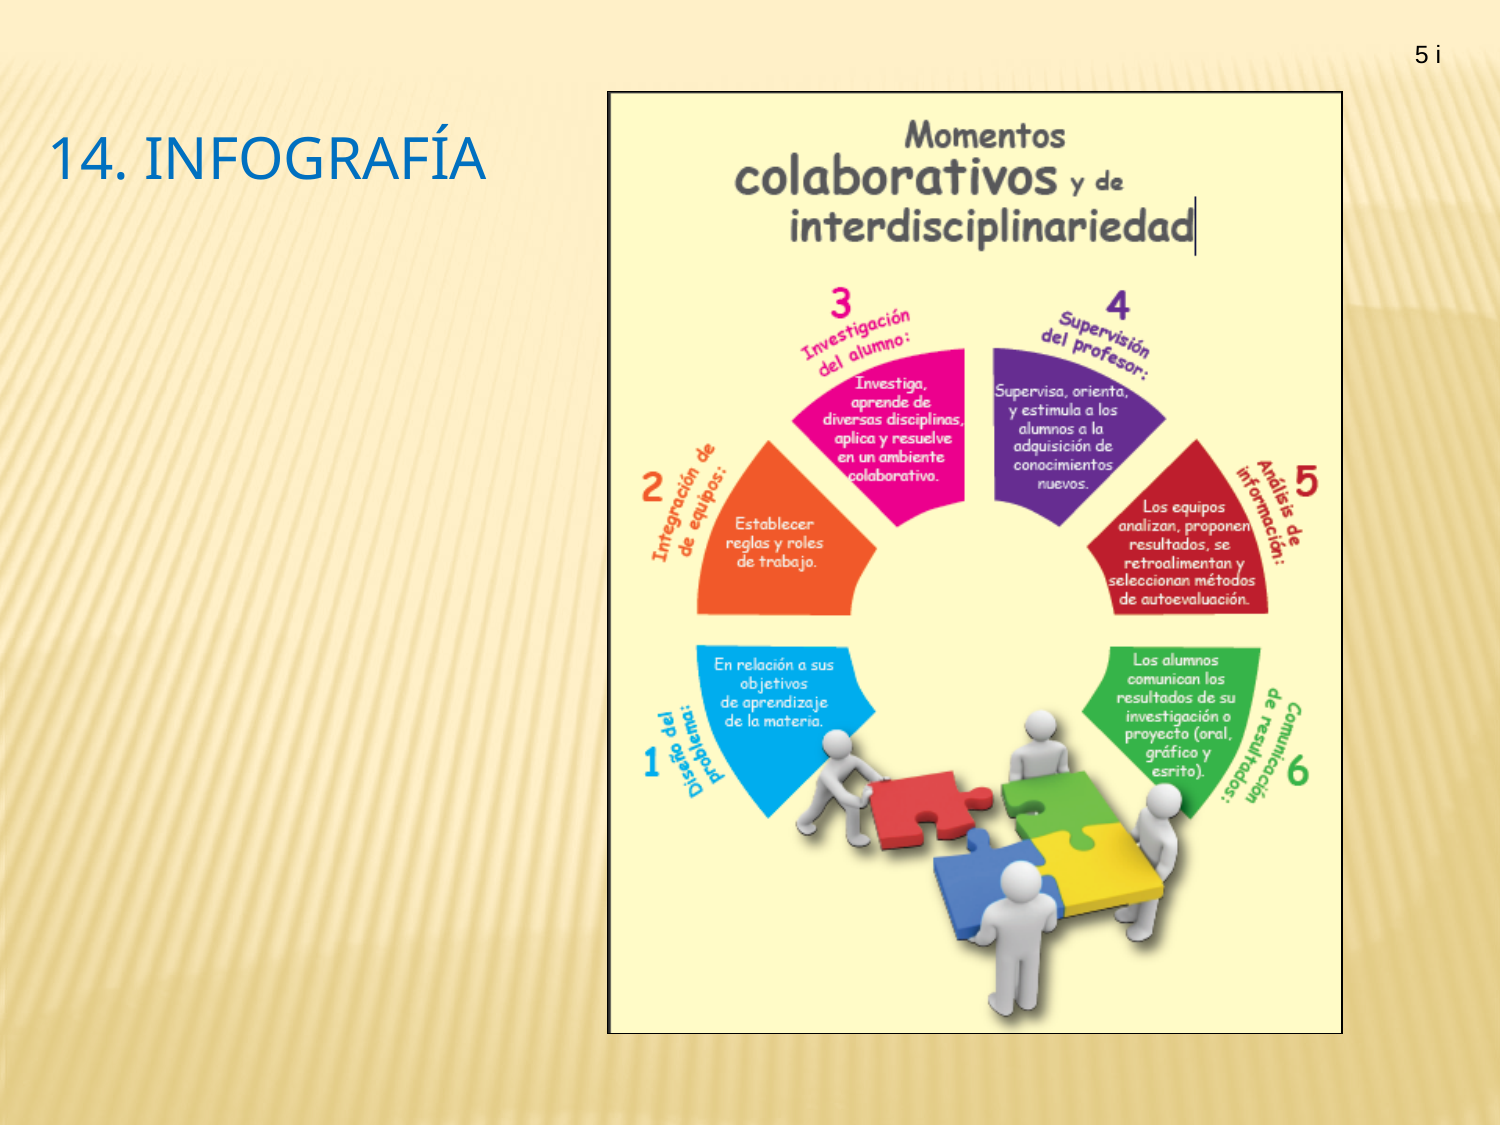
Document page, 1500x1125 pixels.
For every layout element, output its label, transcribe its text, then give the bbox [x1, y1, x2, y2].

text_box 14. INFOGRAFÍA [32, 113, 503, 199]
picture [607, 91, 1342, 1034]
text_box 5 i [1399, 31, 1457, 77]
